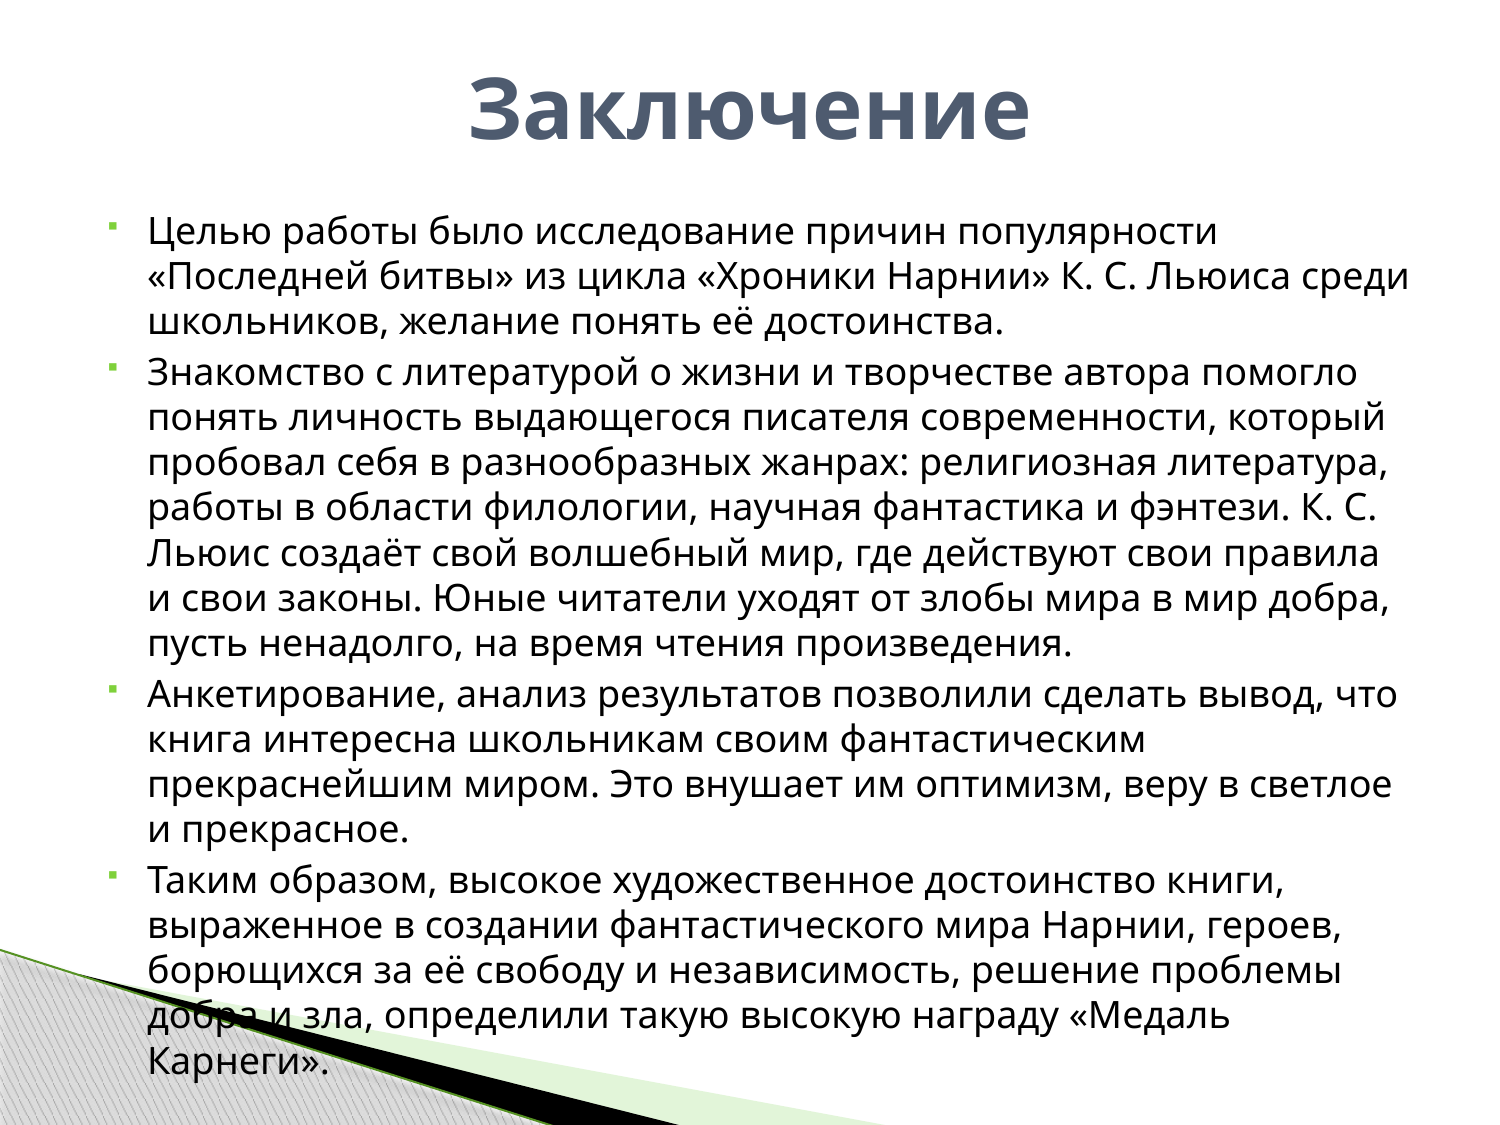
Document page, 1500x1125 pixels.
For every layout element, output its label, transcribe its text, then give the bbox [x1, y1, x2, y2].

list Целью работы было исследование причин популярности «Последней битвы» из цикла «Хроники Нарнии» К. С. Льюиса среди школьников, желание понять её достоинства. Знакомство с литературой о жизни и творчестве автора помогло понять личность выдающегося писателя современности, который пробовал себя в разнообразных жанрах: религиозная литература, работы в области филологии, научная фантастика и фэнтези. К. С. Льюис создаёт свой волшебный мир, где действуют свои правила и свои законы. Юные читатели уходят от злобы мира в мир добра, пусть ненадолго, на время чтения произведения. Анкетирование, анализ результатов позволили сделать вывод, что книга интересна школьникам своим фантастическим прекраснейшим миром. Это внушает им оптимизм, веру в светлое и прекрасное. Таким образом, высокое художественное достоинство книги, выраженное в создании фантастического мира Нарнии, героев, борющихся за её свободу и независимость, решение проблемы добра и зла, определили такую высокую награду «Медаль Карнеги». [75, 200, 1425, 1102]
title Заключение [75, 11, 1425, 200]
